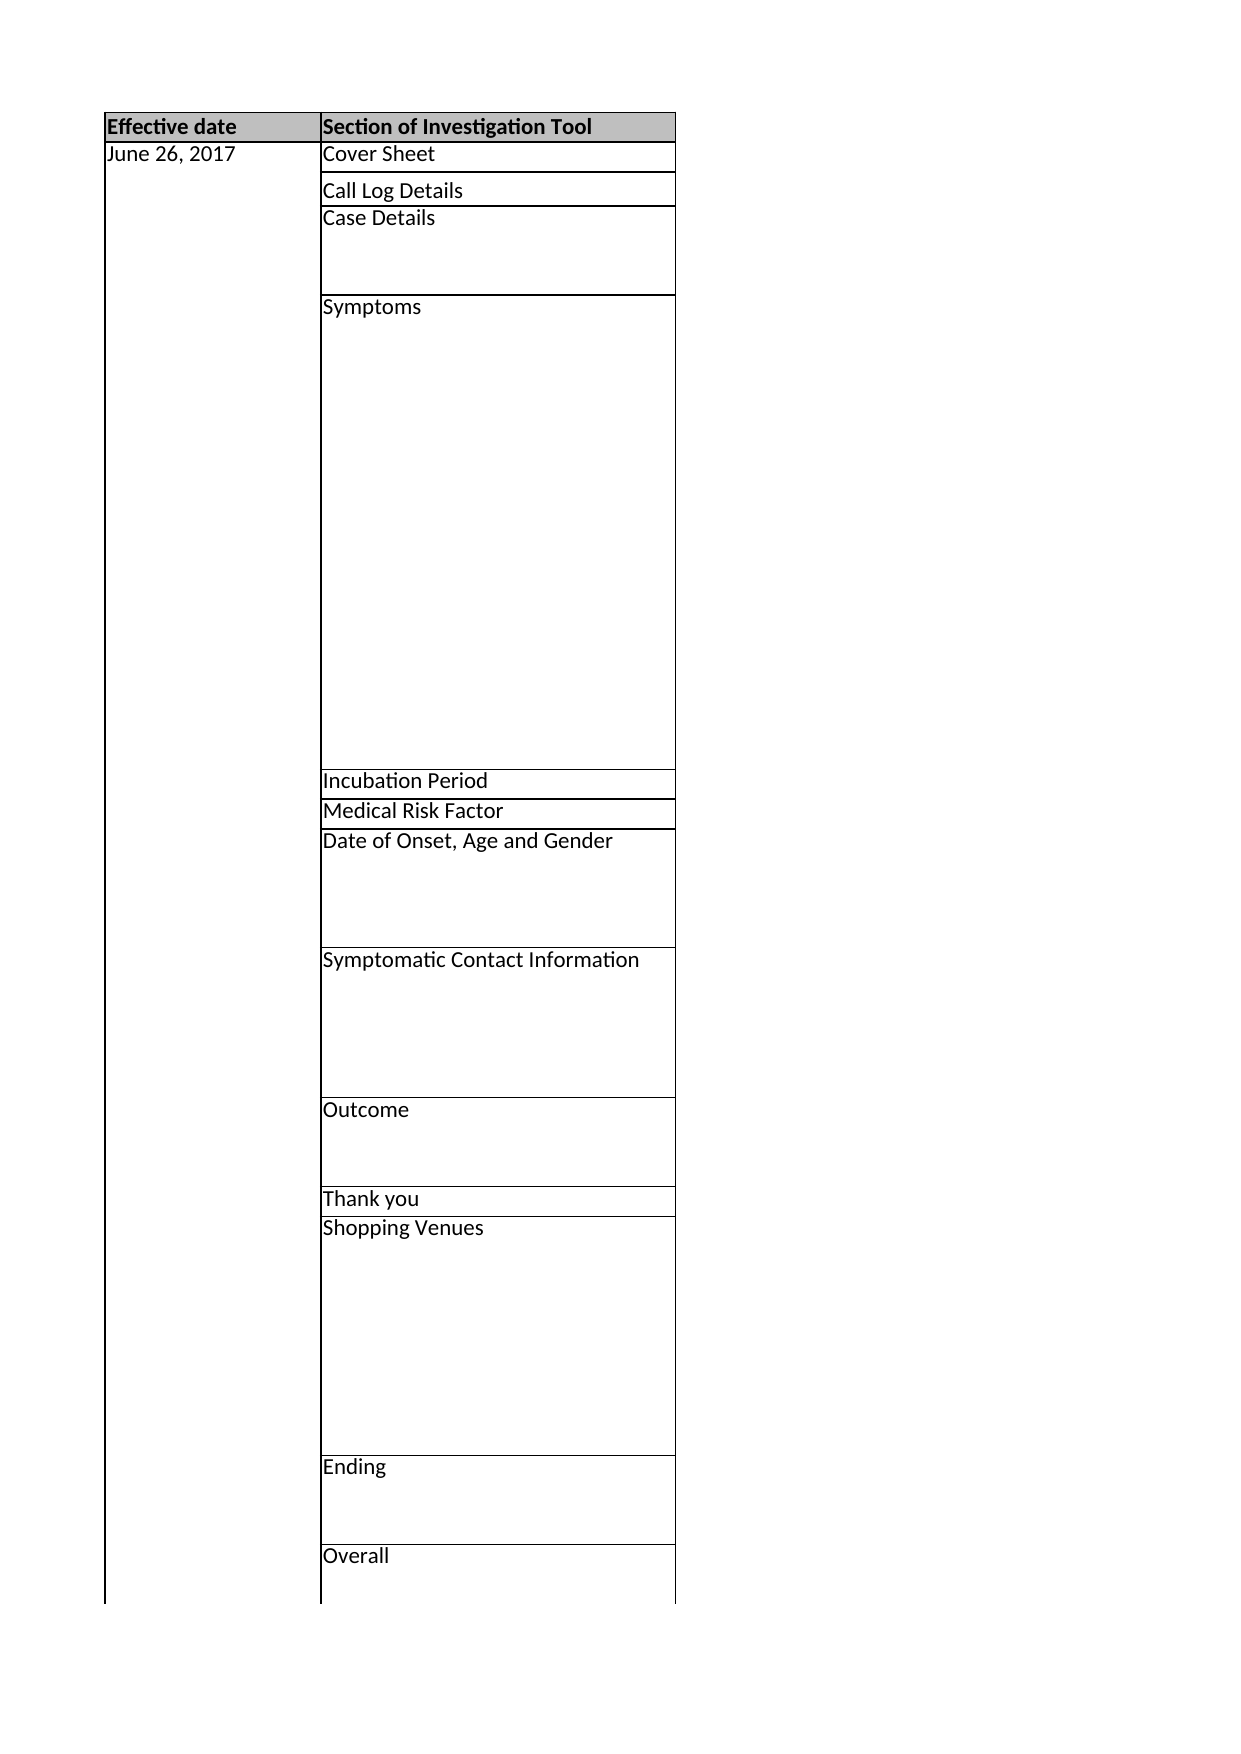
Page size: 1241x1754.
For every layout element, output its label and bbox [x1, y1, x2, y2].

table_header [322, 113, 675, 141]
table_header [106, 113, 320, 141]
